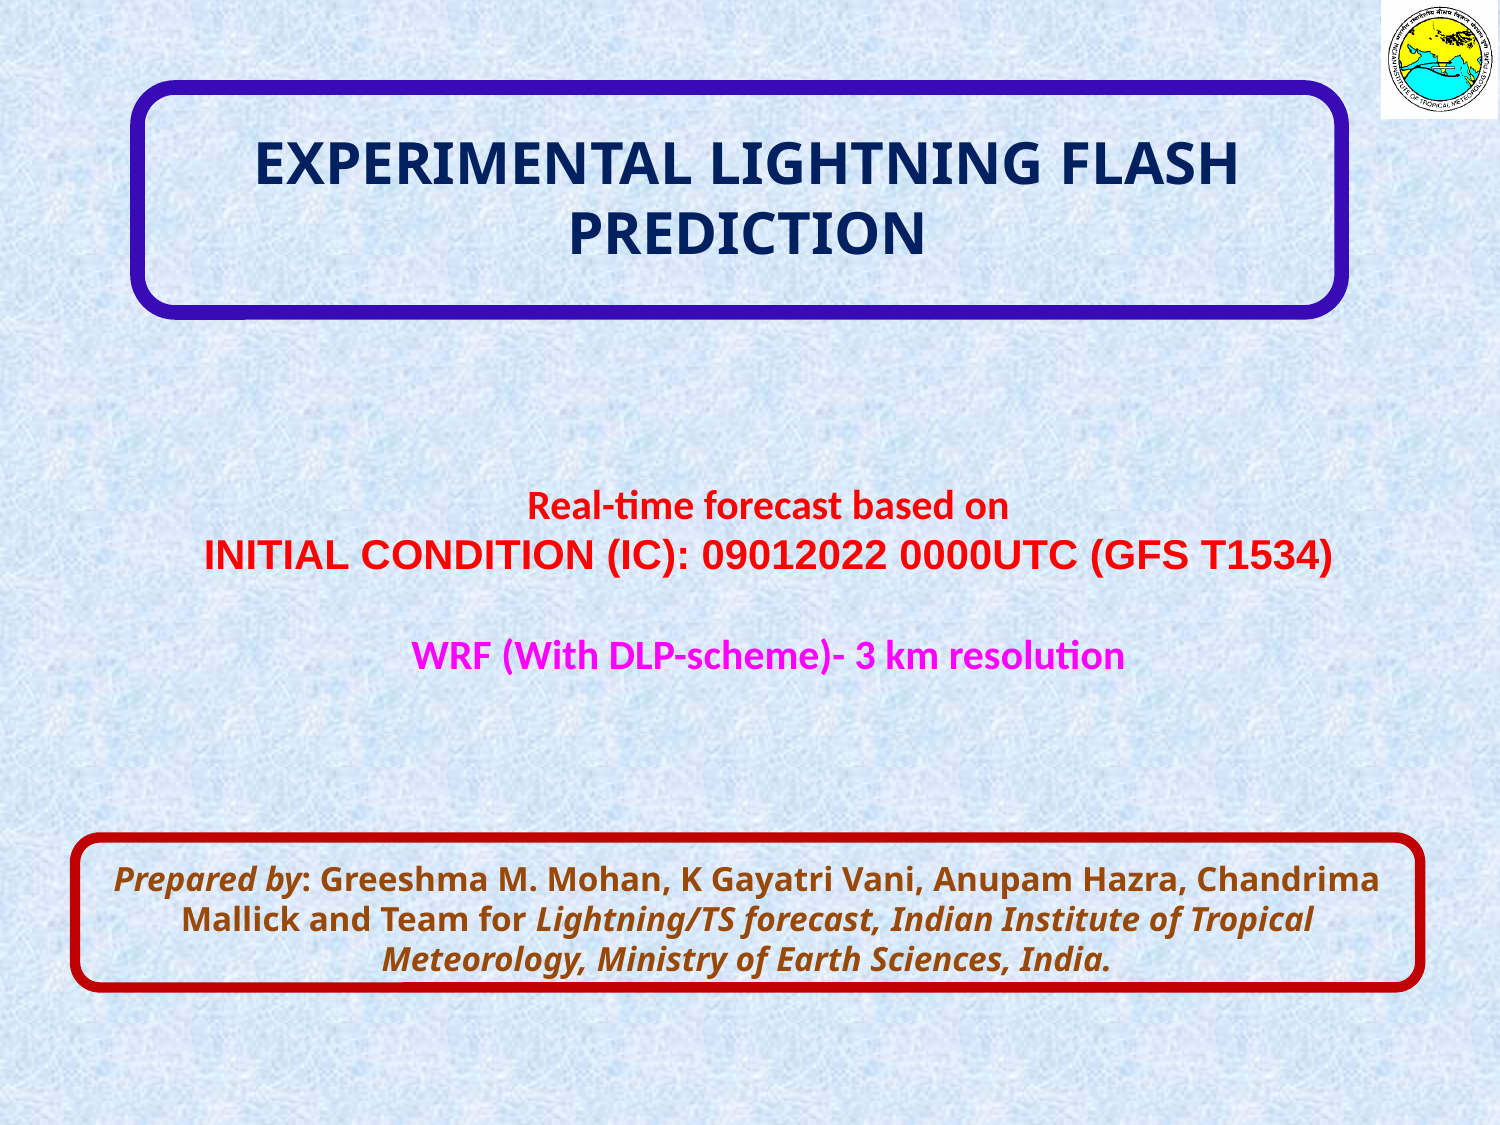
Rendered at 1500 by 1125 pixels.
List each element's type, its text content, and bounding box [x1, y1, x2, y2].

picture [0, 0, 1500, 1125]
text_box Real-time forecast based on INITIAL CONDITION (IC): 09012022 0000UTC (GFS T1534) WRF (With DLP-scheme)- 3 km resolution [87, 470, 1450, 686]
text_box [62, 837, 1433, 988]
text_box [137, 87, 1357, 313]
